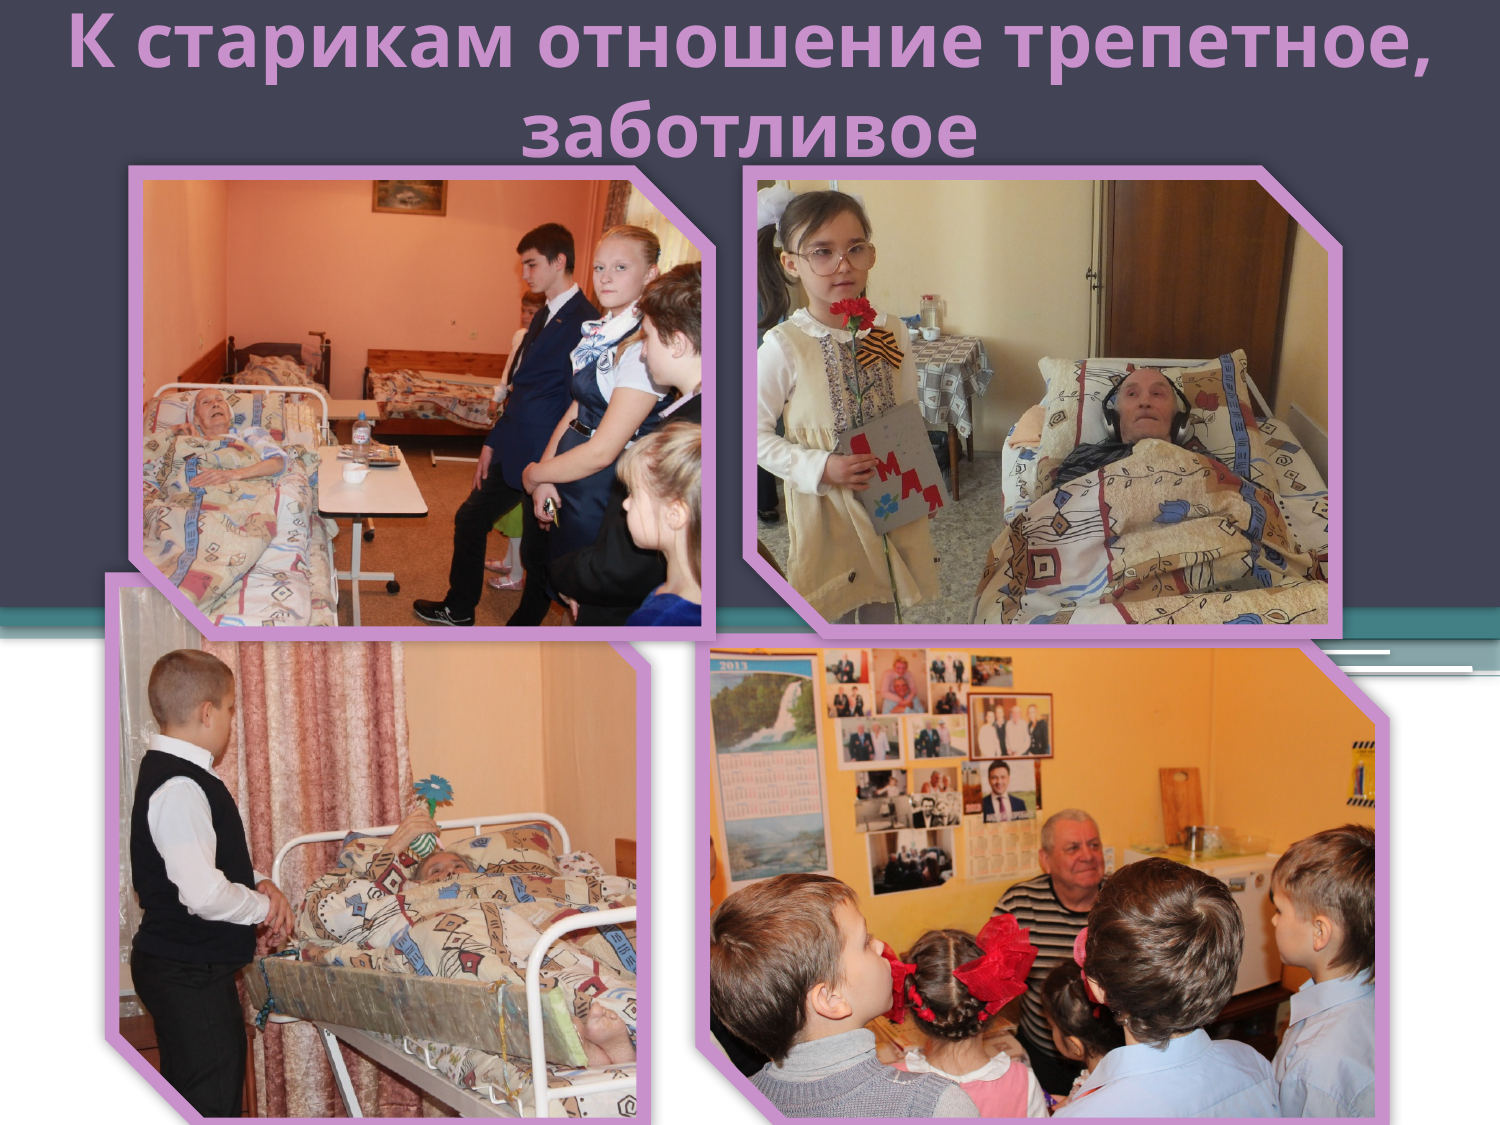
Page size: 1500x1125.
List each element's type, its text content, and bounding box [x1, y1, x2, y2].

picture [749, 172, 1336, 632]
picture [111, 172, 709, 1125]
title К старикам отношение трепетное, заботливое [0, 66, 1500, 180]
picture [702, 640, 1383, 1125]
